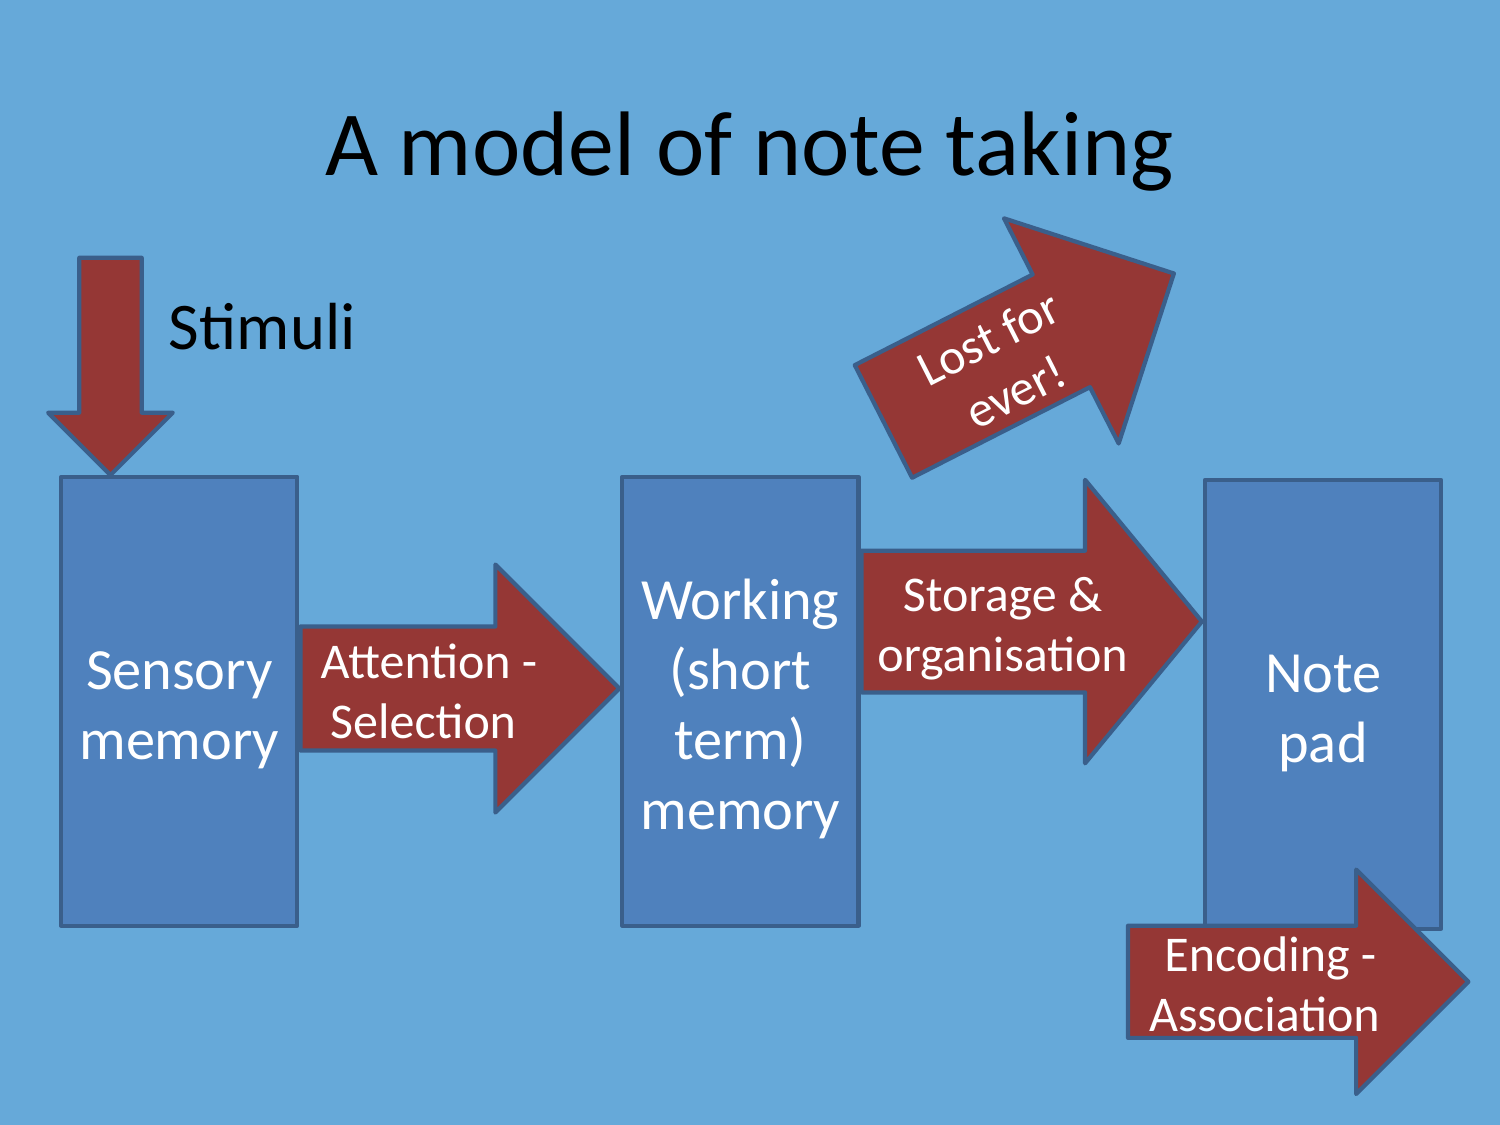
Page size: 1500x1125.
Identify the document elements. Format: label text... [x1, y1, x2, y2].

text_box Storage & organisation [859, 477, 1204, 766]
text_box Working (short term) memory [620, 475, 861, 928]
title A model of note taking [75, 45, 1425, 233]
text_box Lost for ever! [852, 216, 1176, 480]
text_box Attention - Selection [299, 562, 622, 815]
text_box Sensory memory [59, 475, 299, 928]
text_box [46, 255, 175, 478]
text_box Note pad [1203, 478, 1443, 931]
text_box Stimuli [154, 275, 371, 370]
text_box Encoding - Association [1125, 867, 1471, 1096]
